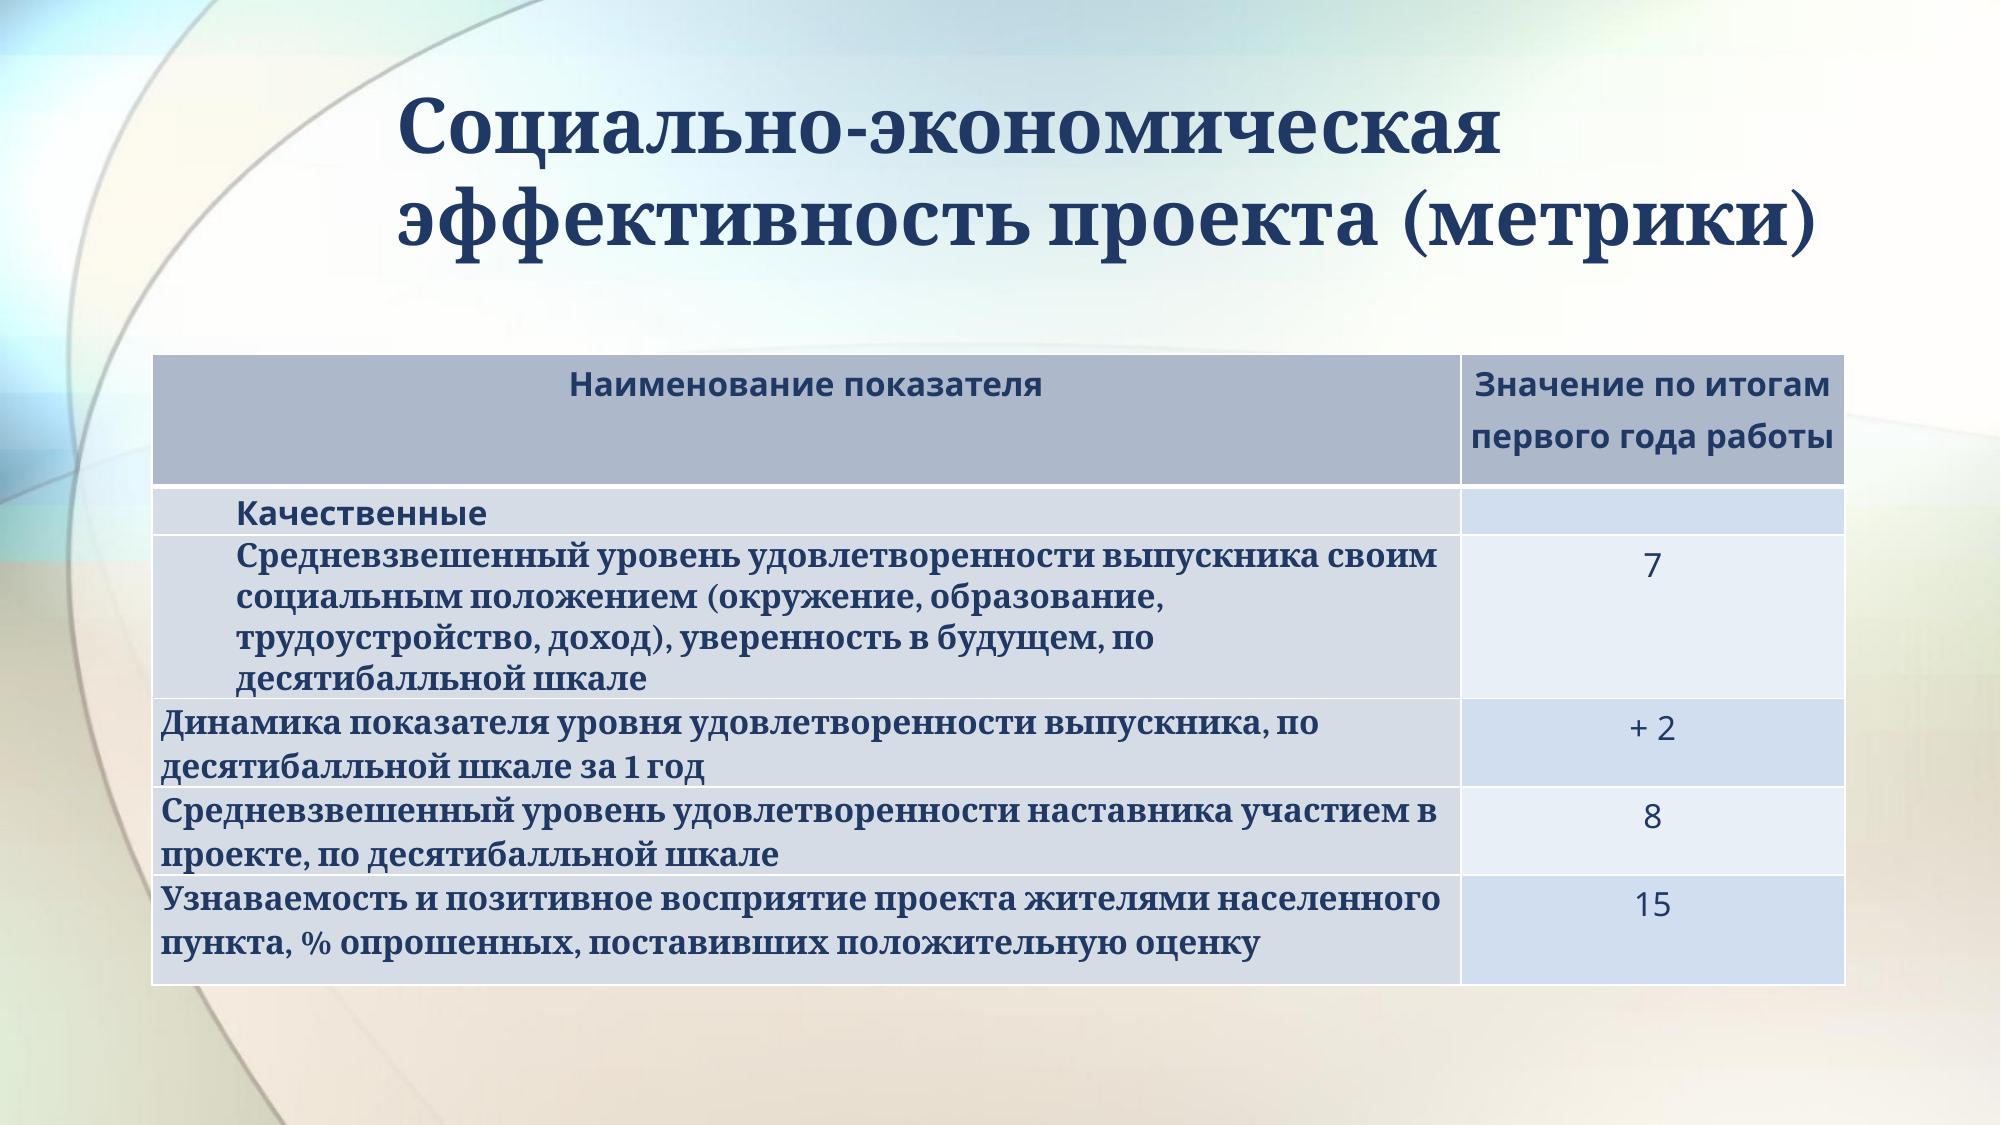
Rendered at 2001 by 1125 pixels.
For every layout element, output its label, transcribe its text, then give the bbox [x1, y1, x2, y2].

table_cell Качественные [153, 489, 1460, 534]
table_cell Средневзвешенный уровень удовлетворенности выпускника своим социальным положением (окружение, образование, трудоустройство, доход), уверенность в будущем, по десятибалльной шкале [153, 536, 1460, 698]
table_cell Средневзвешенный уровень удовлетворенности наставника участием в проекте, по десятибалльной шкале [153, 788, 1460, 874]
table_cell Динамика показателя уровня удовлетворенности выпускника, по десятибалльной шкале за 1 год [153, 699, 1460, 786]
table_cell 8 [1462, 788, 1844, 874]
table_cell Узнаваемость и позитивное восприятие проекта жителями населенного пункта, % опрошенных, поставивших положительную оценку [153, 876, 1460, 984]
table_cell 7 [1462, 536, 1844, 698]
table_cell [1462, 489, 1844, 534]
title Социально-экономическая эффективность проекта (метрики) [381, 59, 1863, 278]
picture [0, 0, 2001, 1125]
table_header Значение по итогам первого года работы [1462, 355, 1844, 484]
table_cell + 2 [1462, 699, 1844, 786]
table_header Наименование показателя [153, 355, 1460, 484]
table_cell 15 [1462, 876, 1844, 984]
